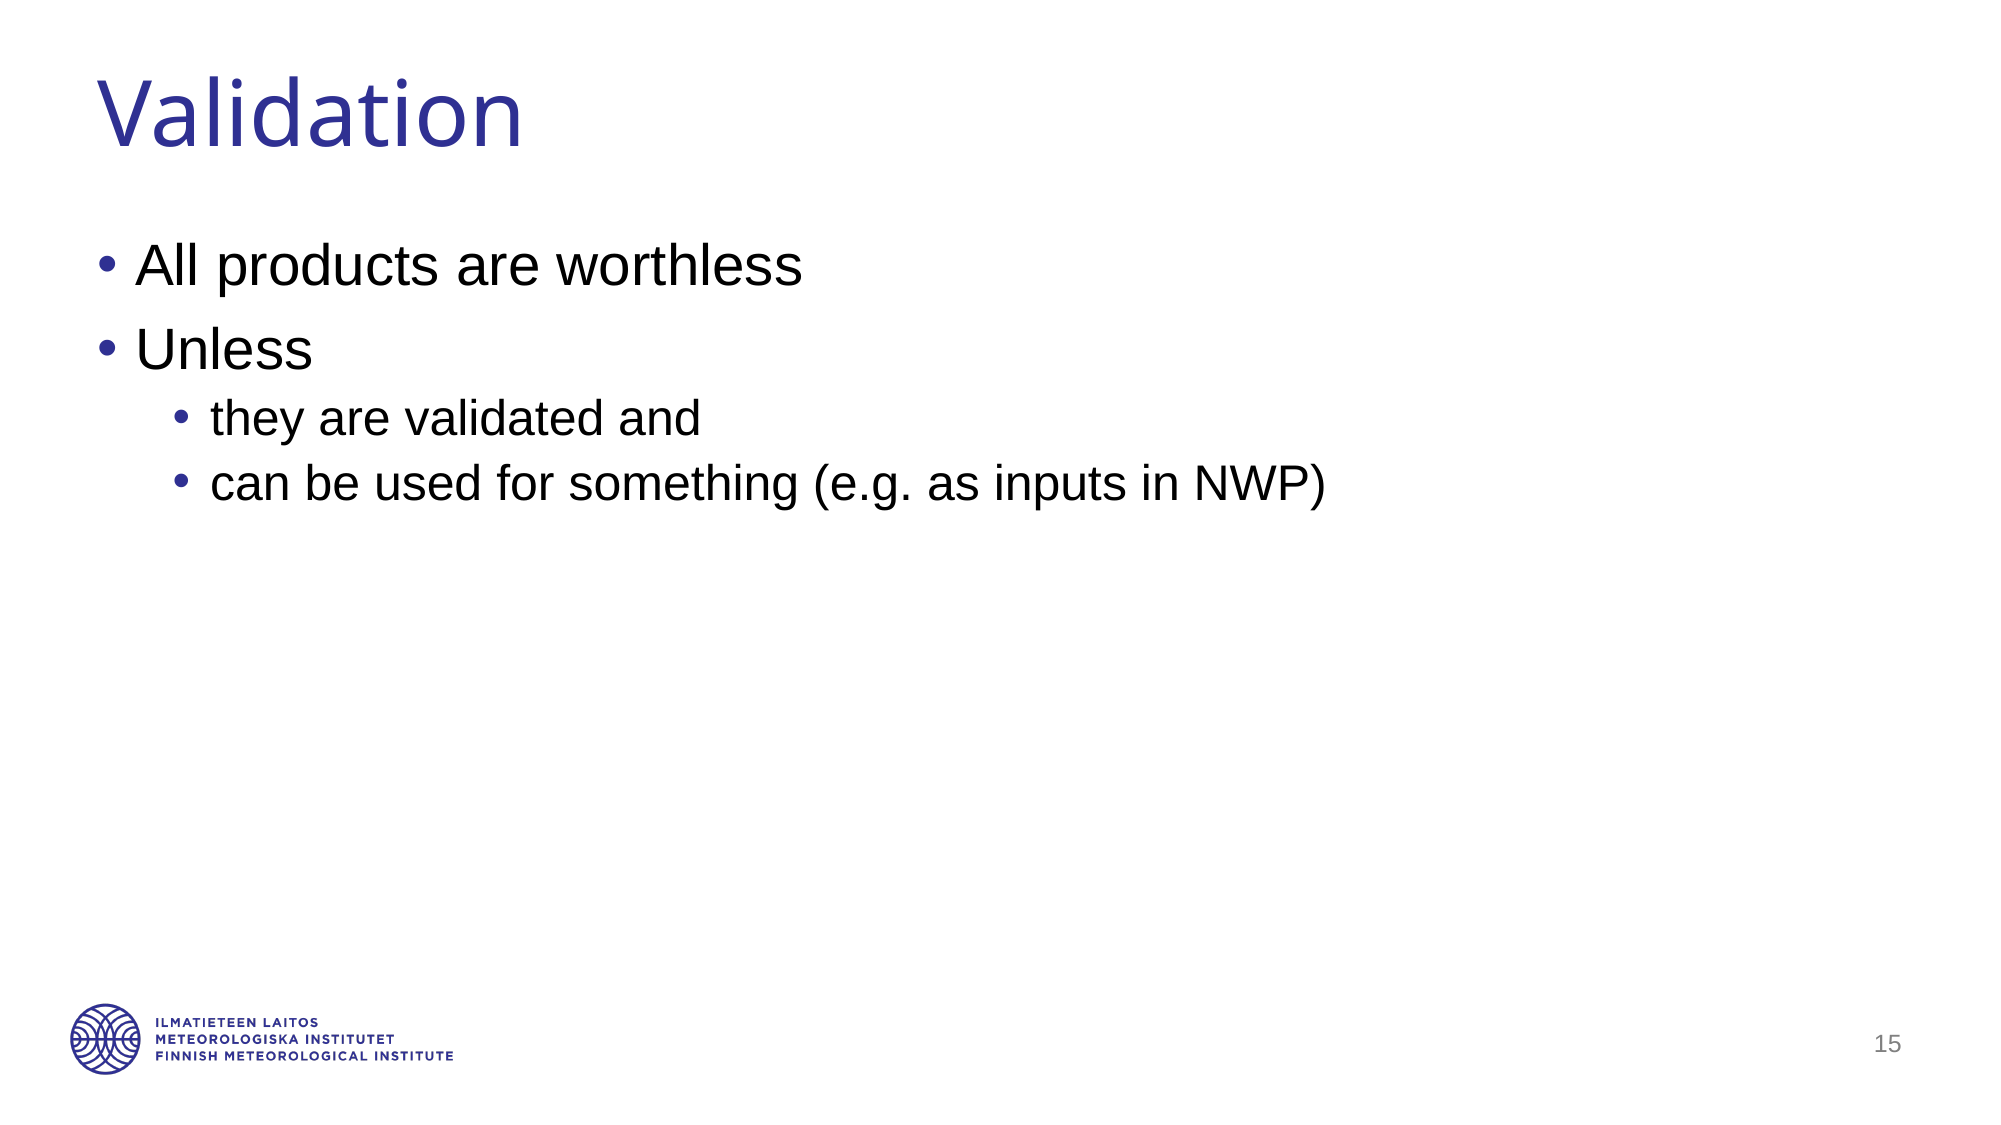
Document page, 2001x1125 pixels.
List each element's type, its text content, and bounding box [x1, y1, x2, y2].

picture [70, 1003, 453, 1075]
title Validation [82, 59, 1914, 188]
list All products are worthless Unless they are validated and can be used for something (e.g. as inputs in NWP) [82, 227, 1914, 973]
slide_number 15 [1783, 1012, 1917, 1073]
